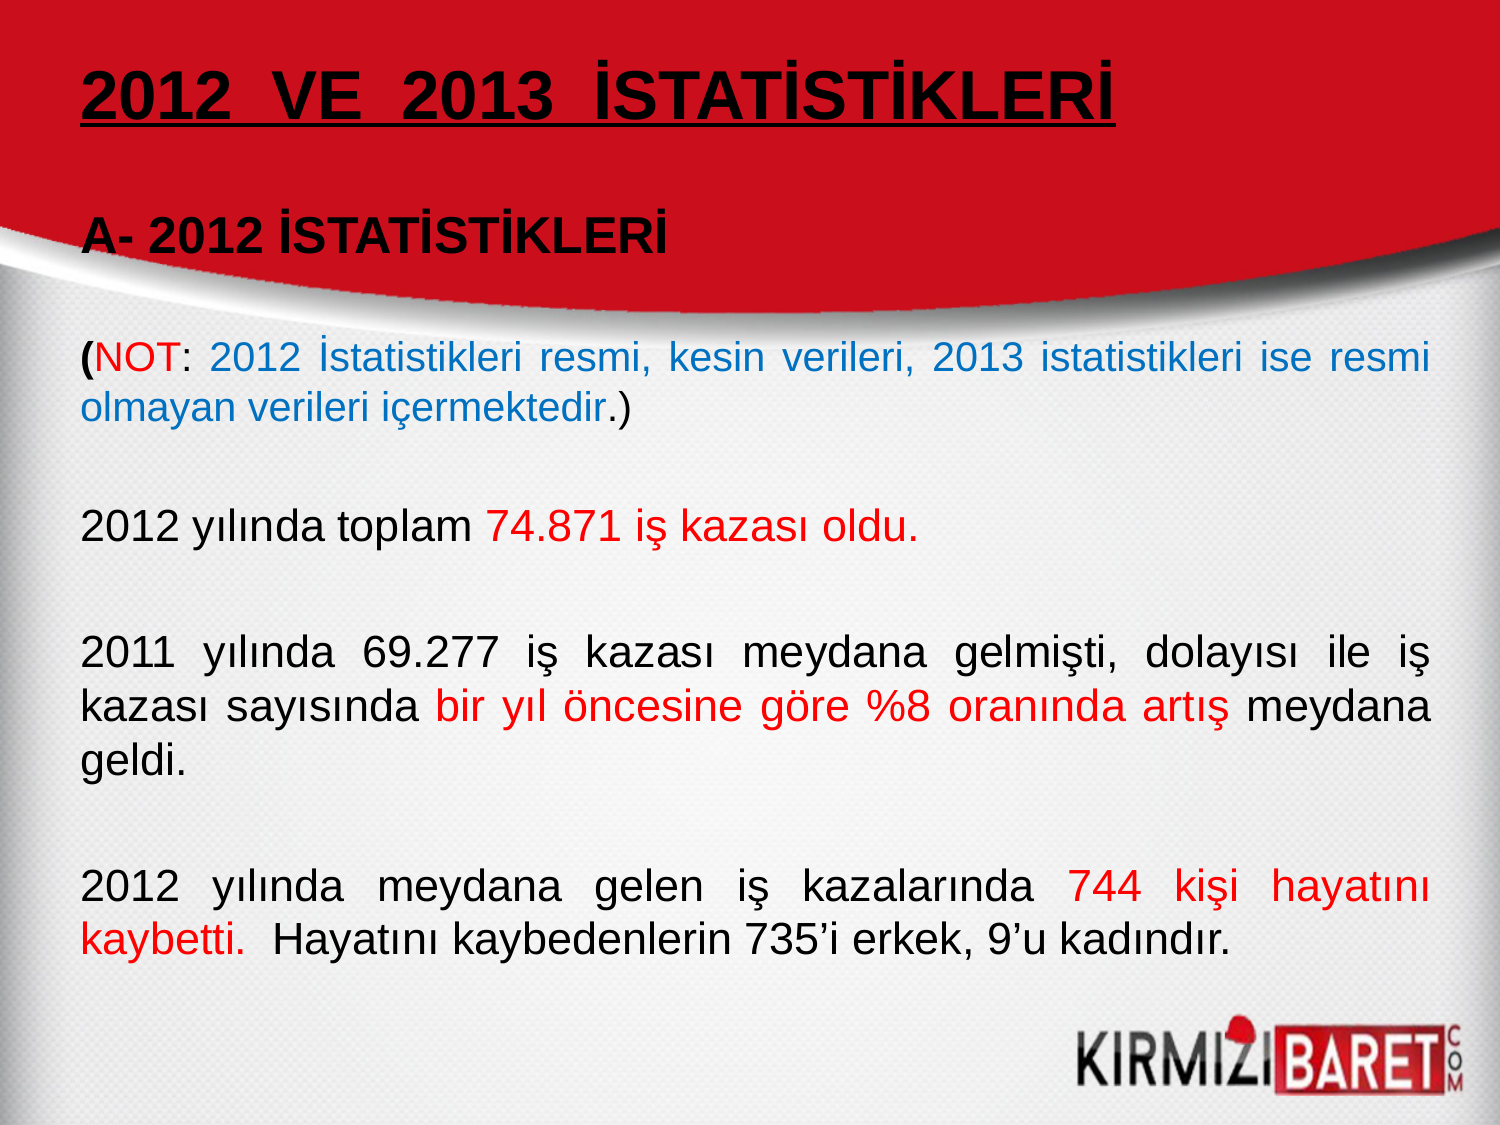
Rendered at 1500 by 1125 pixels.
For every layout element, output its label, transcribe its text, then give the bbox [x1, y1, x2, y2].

list 2012 VE 2013 İSTATİSTİKLERİ A- 2012 İSTATİSTİKLERİ (NOT: 2012 İstatistikleri resmi, kesin verileri, 2013 istatistikleri ise resmi olmayan verileri içermektedir.) 2012 yılında toplam 74.871 iş kazası oldu. 2011 yılında 69.277 iş kazası meydana gelmişti, dolayısı ile iş kazası sayısında bir yıl öncesine göre %8 oranında artış meydana geldi. 2012 yılında meydana gelen iş kazalarında 744 kişi hayatını kaybetti. Hayatını kaybedenlerin 735’i erkek, 9’u kadındır. [64, 42, 1448, 982]
picture [0, 0, 1500, 1125]
